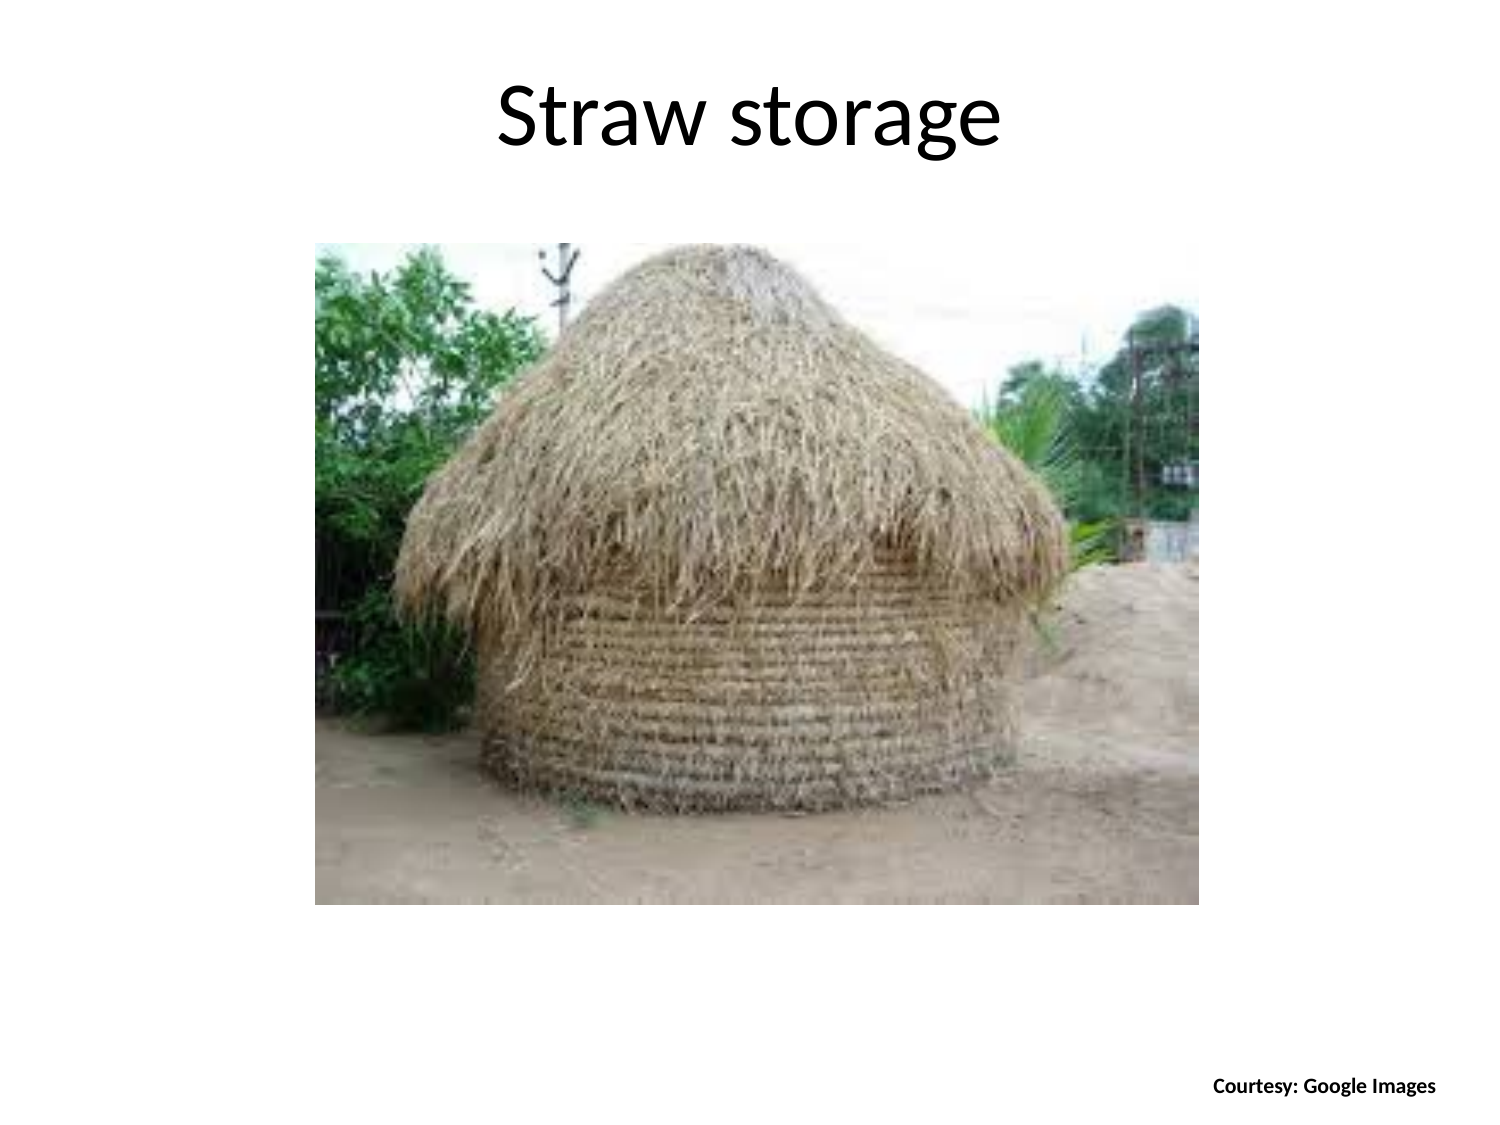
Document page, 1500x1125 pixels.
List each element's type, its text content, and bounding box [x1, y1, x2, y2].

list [315, 243, 1200, 906]
text_box Courtesy: Google Images [1174, 1059, 1475, 1110]
title Straw storage [75, 45, 1425, 173]
